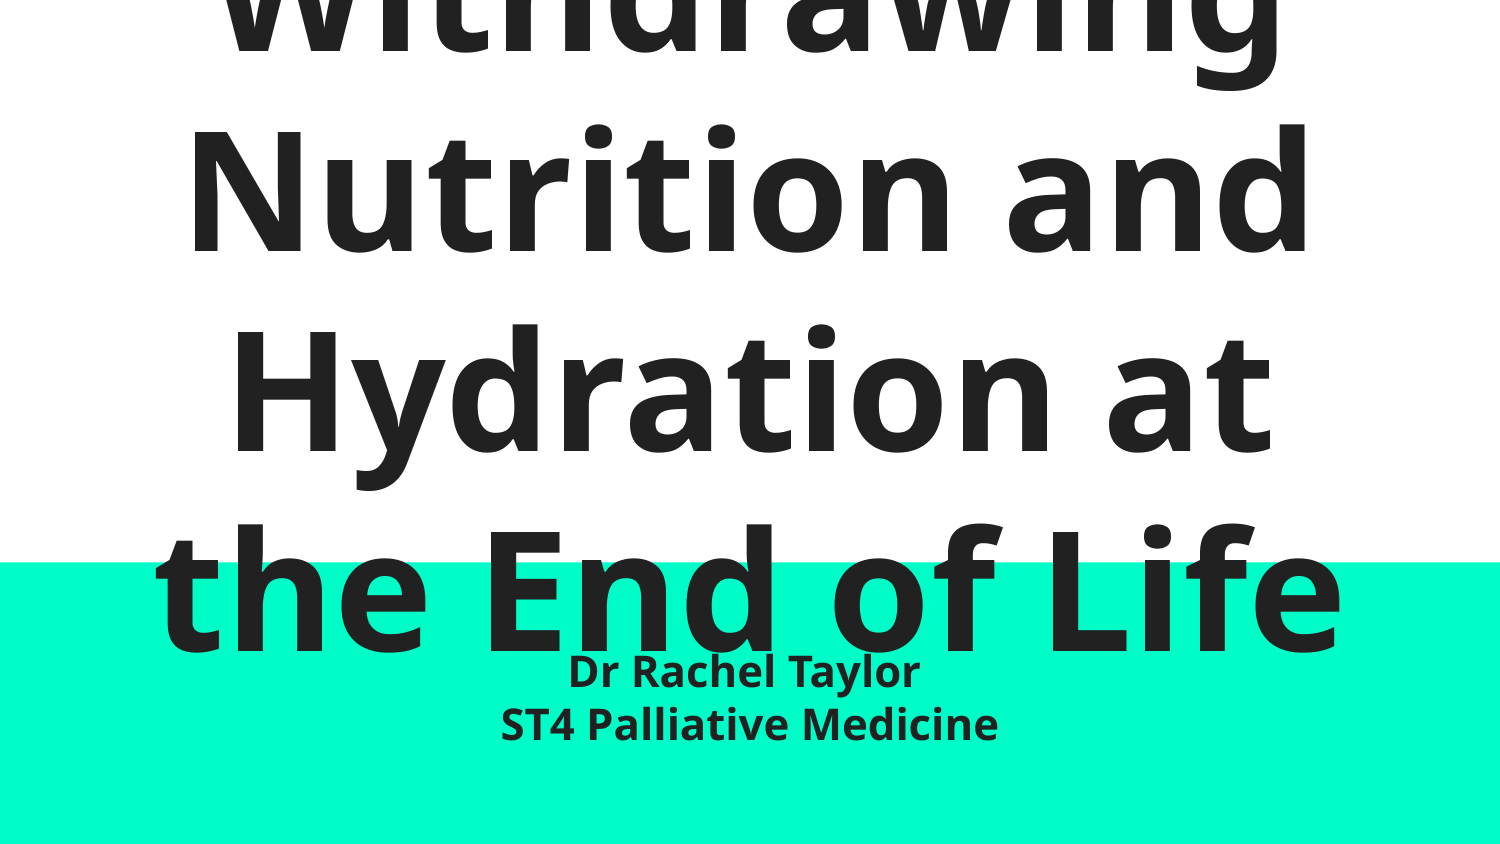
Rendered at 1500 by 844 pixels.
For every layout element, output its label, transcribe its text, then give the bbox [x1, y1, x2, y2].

title Withdrawing Nutrition and Hydration at the End of Life [51, 64, 1449, 506]
subtitle Dr Rachel Taylor ST4 Palliative Medicine [51, 638, 1449, 755]
